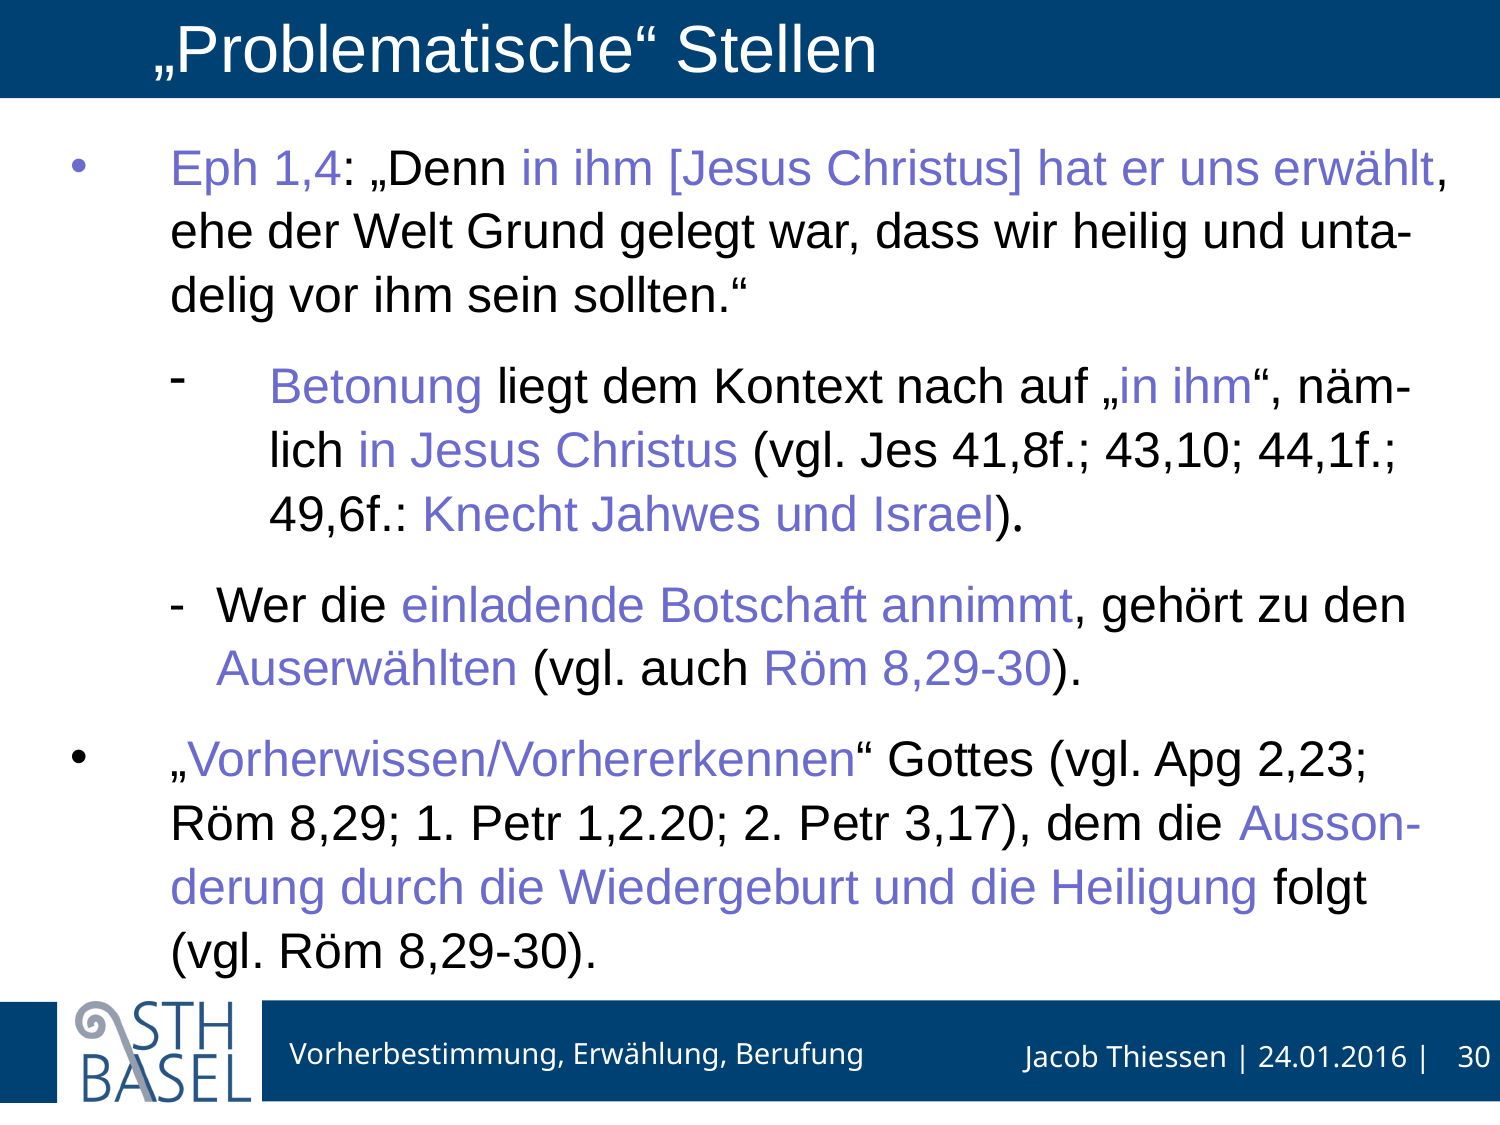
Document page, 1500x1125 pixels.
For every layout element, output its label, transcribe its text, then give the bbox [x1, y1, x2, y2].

title „Problematische“ Stellen [147, 0, 1456, 125]
list Eph 1,4: „Denn in ihm [Jesus Christus] hat er uns erwählt, ehe der Welt Grund gelegt war, dass wir heilig und unta-delig vor ihm sein sollten.“ Betonung liegt dem Kontext nach auf „in ihm“, näm-lich in Jesus Christus (vgl. Jes 41,8f.; 43,10; 44,1f.; 49,6f.: Knecht Jahwes und Israel). Wer die einladende Botschaft annimmt, gehört zu den Auserwählten (vgl. auch Röm 8,29-30). „Vorherwissen/Vorhererkennen“ Gottes (vgl. Apg 2,23; Röm 8,29; 1. Petr 1,2.20; 2. Petr 3,17), dem die Ausson-derung durch die Wiedergeburt und die Heiligung folgt (vgl. Röm 8,29-30). [64, 125, 1459, 1000]
slide_number 30 [1448, 1037, 1500, 1087]
picture [73, 1000, 252, 1103]
